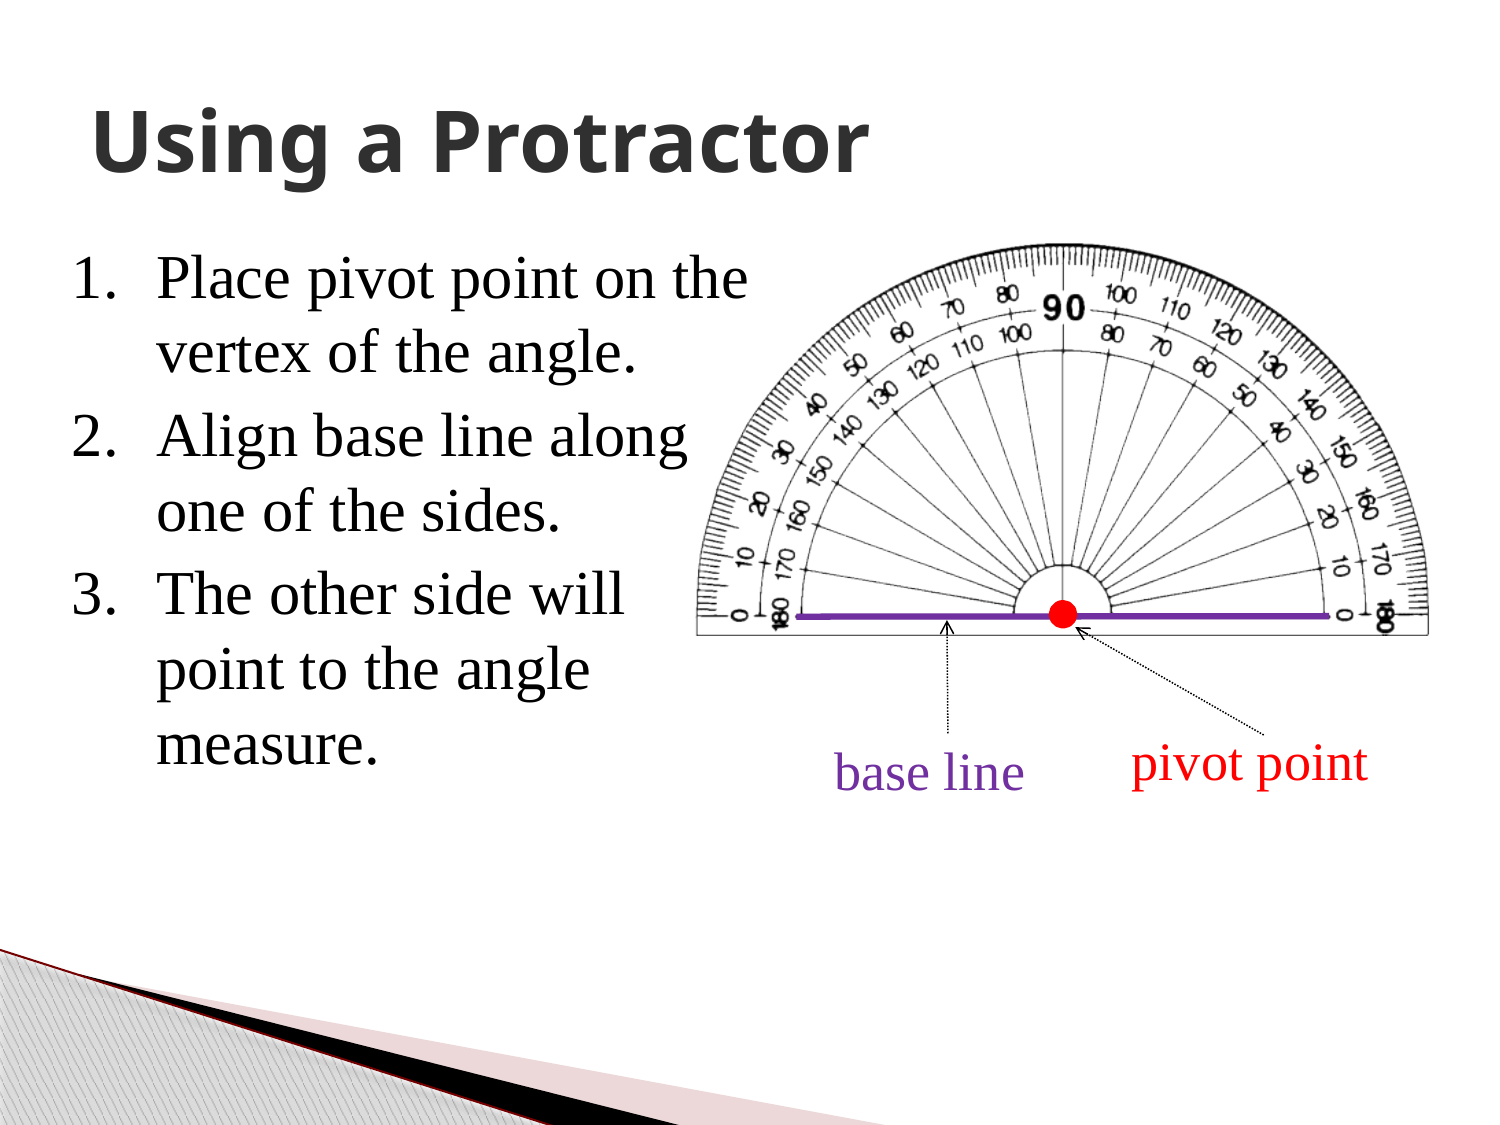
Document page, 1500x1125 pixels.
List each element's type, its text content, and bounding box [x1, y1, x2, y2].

title Using a Protractor [75, 45, 1425, 233]
picture [672, 234, 1444, 637]
list Place pivot point on the vertex of the angle. Align base line along one of the sides. The other side will point to the angle measure. [39, 228, 765, 971]
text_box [819, 619, 1145, 810]
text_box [1151, 626, 1443, 800]
